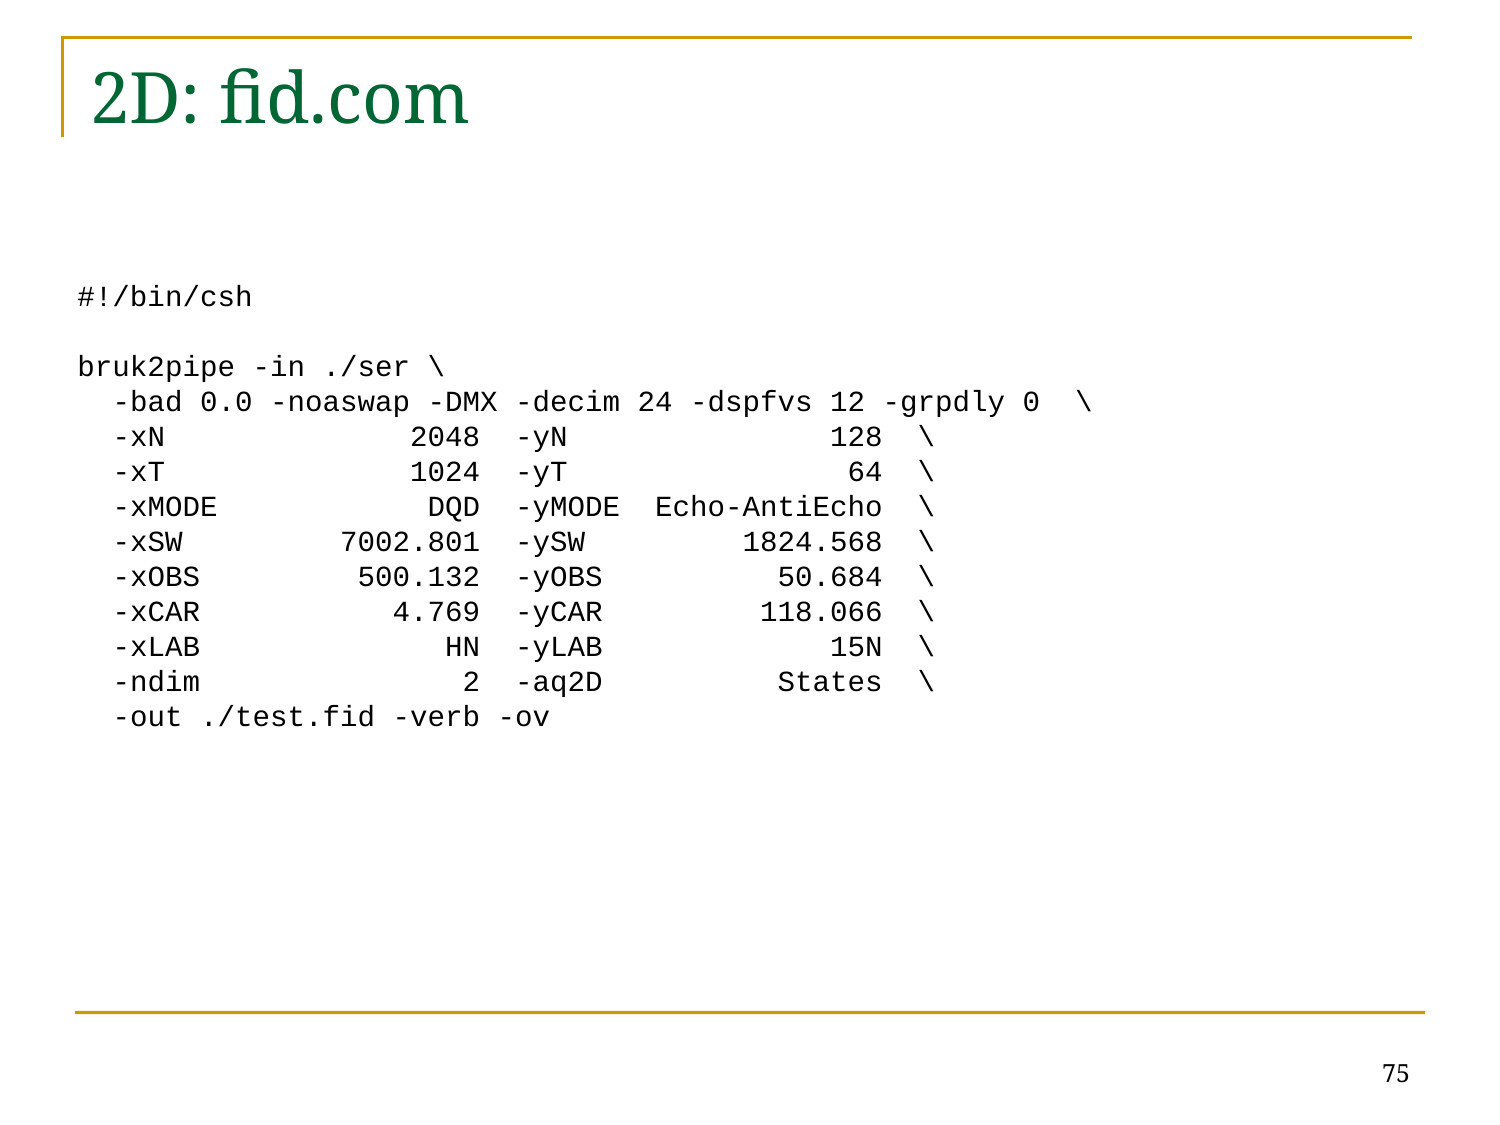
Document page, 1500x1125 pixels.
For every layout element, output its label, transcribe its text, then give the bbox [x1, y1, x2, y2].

text_box #!/bin/csh bruk2pipe -in ./ser \ -bad 0.0 -noaswap -DMX -decim 24 -dspfvs 12 -grpdly 0 \ -xN 2048 -yN 128 \ -xT 1024 -yT 64 \ -xMODE DQD -yMODE Echo-AntiEcho \ -xSW 7002.801 -ySW 1824.568 \ -xOBS 500.132 -yOBS 50.684 \ -xCAR 4.769 -yCAR 118.066 \ -xLAB HN -yLAB 15N \ -ndim 2 -aq2D States \ -out ./test.fid -verb -ov [62, 224, 1463, 845]
text_box 2D: fid.com [74, 45, 1425, 233]
slide_number 75 [1074, 1024, 1425, 1100]
